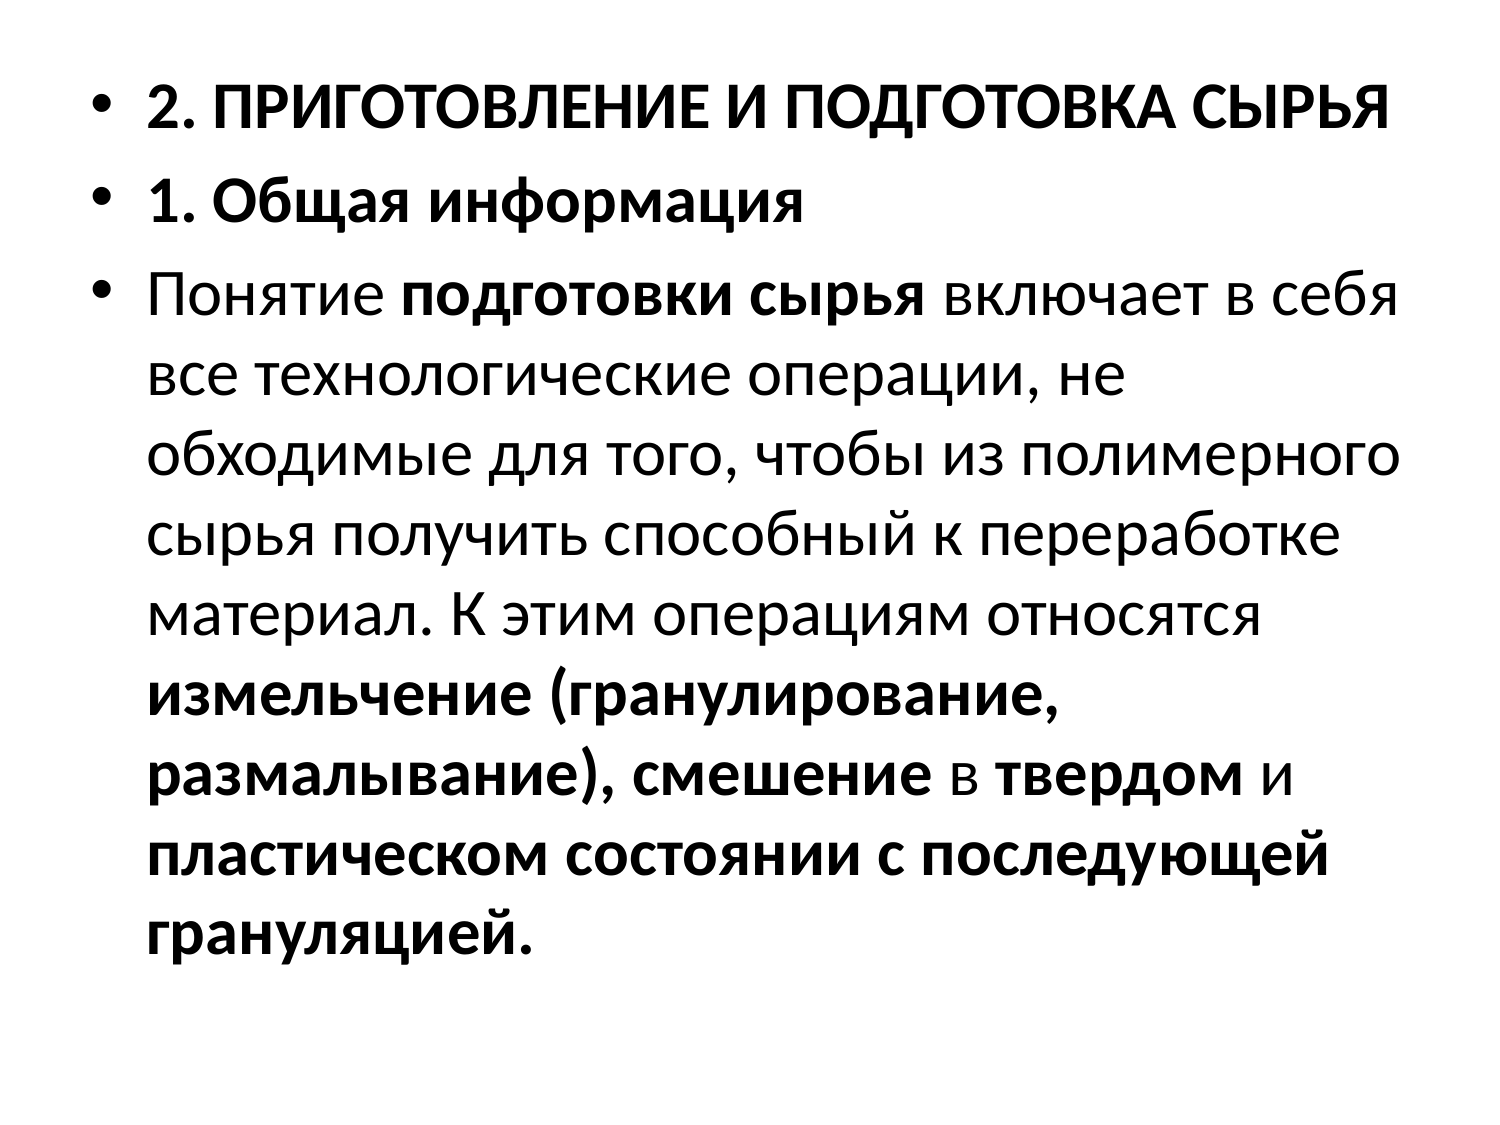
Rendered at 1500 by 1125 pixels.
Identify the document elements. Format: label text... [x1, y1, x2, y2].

list 2. ПРИГОТОВЛЕНИЕ И ПОДГОТОВКА СЫРЬЯ 1. Общая информация Понятие подготовки сырья включает в себя все технологические операции, не­обходимые для того, чтобы из полимерного сырья получить способный к перера­ботке материал. К этим операциям относятся измельчение (гранулирование, размалывание), смешение в твердом и пластическом состоянии с последу­ющей грануляцией. [75, 54, 1425, 1005]
